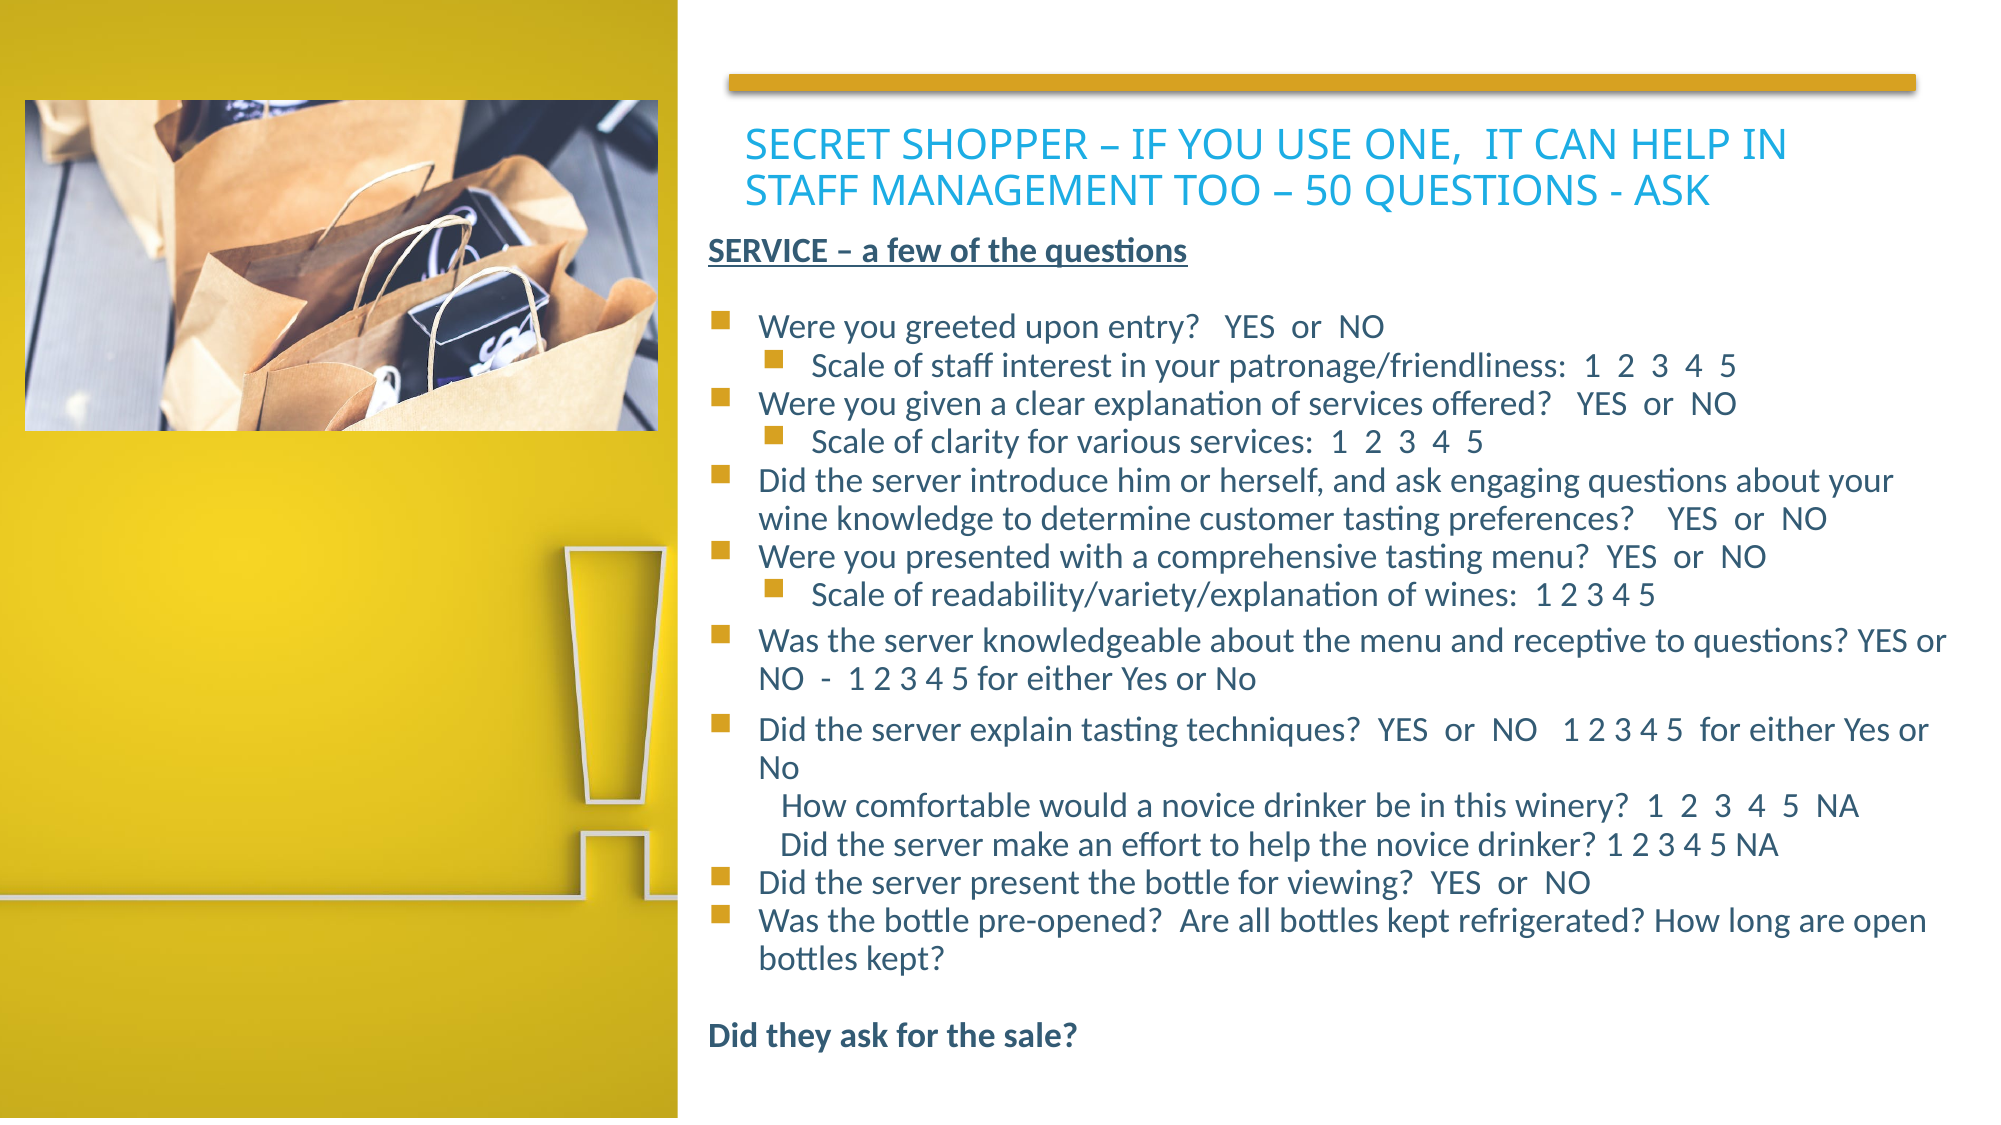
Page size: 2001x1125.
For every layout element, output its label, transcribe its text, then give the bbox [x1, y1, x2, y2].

list SERVICE – a few of the questions Were you greeted upon entry? YES or NO Scale of staff interest in your patronage/friendliness: 1 2 3 4 5 Were you given a clear explanation of services offered? YES or NO Scale of clarity for various services: 1 2 3 4 5 Did the server introduce him or herself, and ask engaging questions about your wine knowledge to determine customer tasting preferences? YES or NO Were you presented with a comprehensive tasting menu? YES or NO Scale of readability/variety/explanation of wines: 1 2 3 4 5 Was the server knowledgeable about the menu and receptive to questions? YES or NO - 1 2 3 4 5 for either Yes or No Did the server explain tasting techniques? YES or NO 1 2 3 4 5 for either Yes or No How comfortable would a novice drinker be in this winery? 1 2 3 4 5 NA Did the server make an effort to help the novice drinker? 1 2 3 4 5 NA Did the server present the bottle for viewing? YES or NO Was the bottle pre-opened? Are all bottles kept refrigerated? How long are open bottles kept? Did they ask for the sale? [693, 221, 1977, 1100]
text_box [729, 74, 1916, 91]
title Secret shopper – if you use one, it can help in staff management too – 50 Questions - Ask [729, 99, 1905, 221]
text_box [682, 0, 2000, 1125]
picture [0, 0, 679, 1118]
